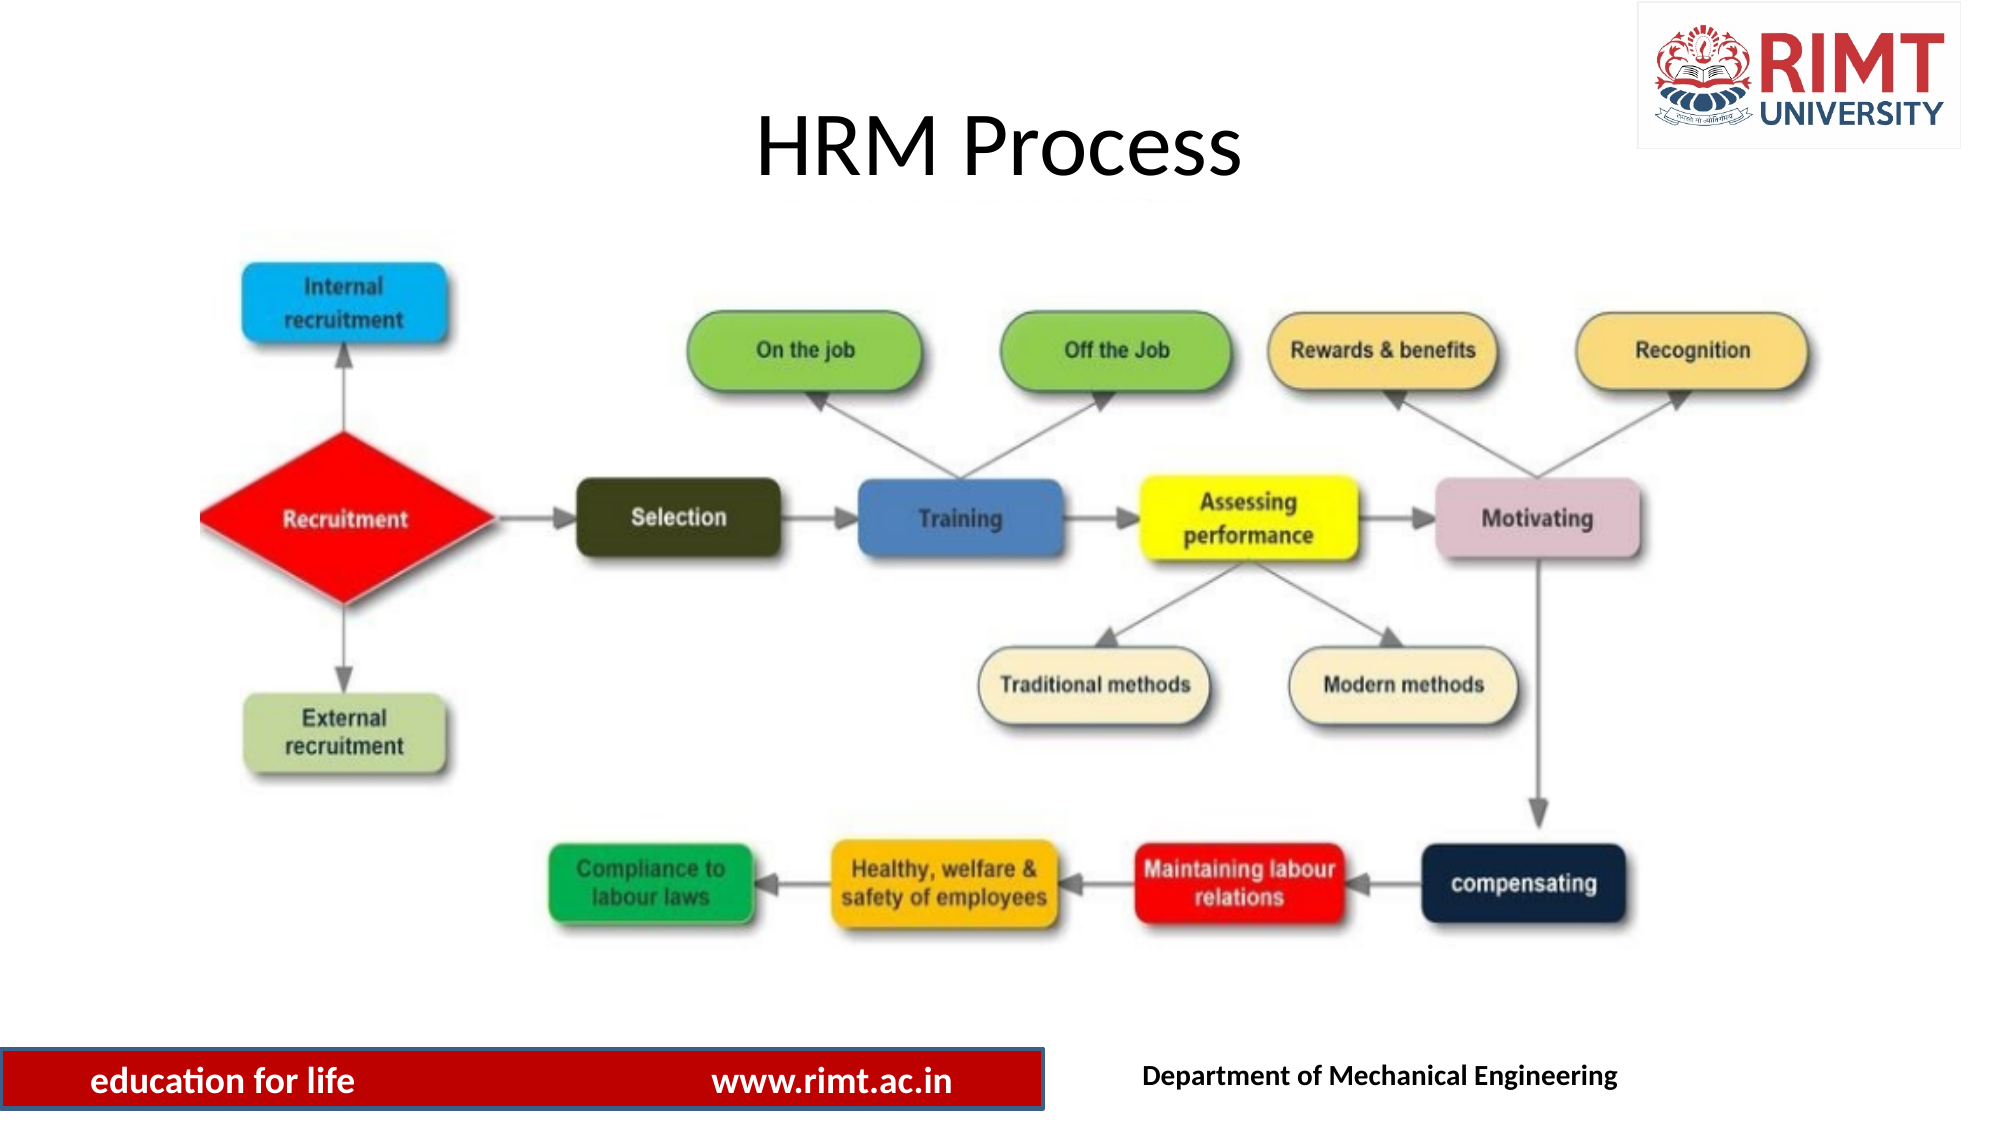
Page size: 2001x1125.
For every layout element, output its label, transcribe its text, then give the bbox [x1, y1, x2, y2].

text_box Department of Mechanical Engineering [1042, 1044, 1718, 1104]
text_box education for life www.rimt.ac.in [0, 1047, 1045, 1111]
picture [1637, 1, 1961, 149]
title HRM Process [99, 45, 1900, 233]
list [199, 199, 1826, 963]
